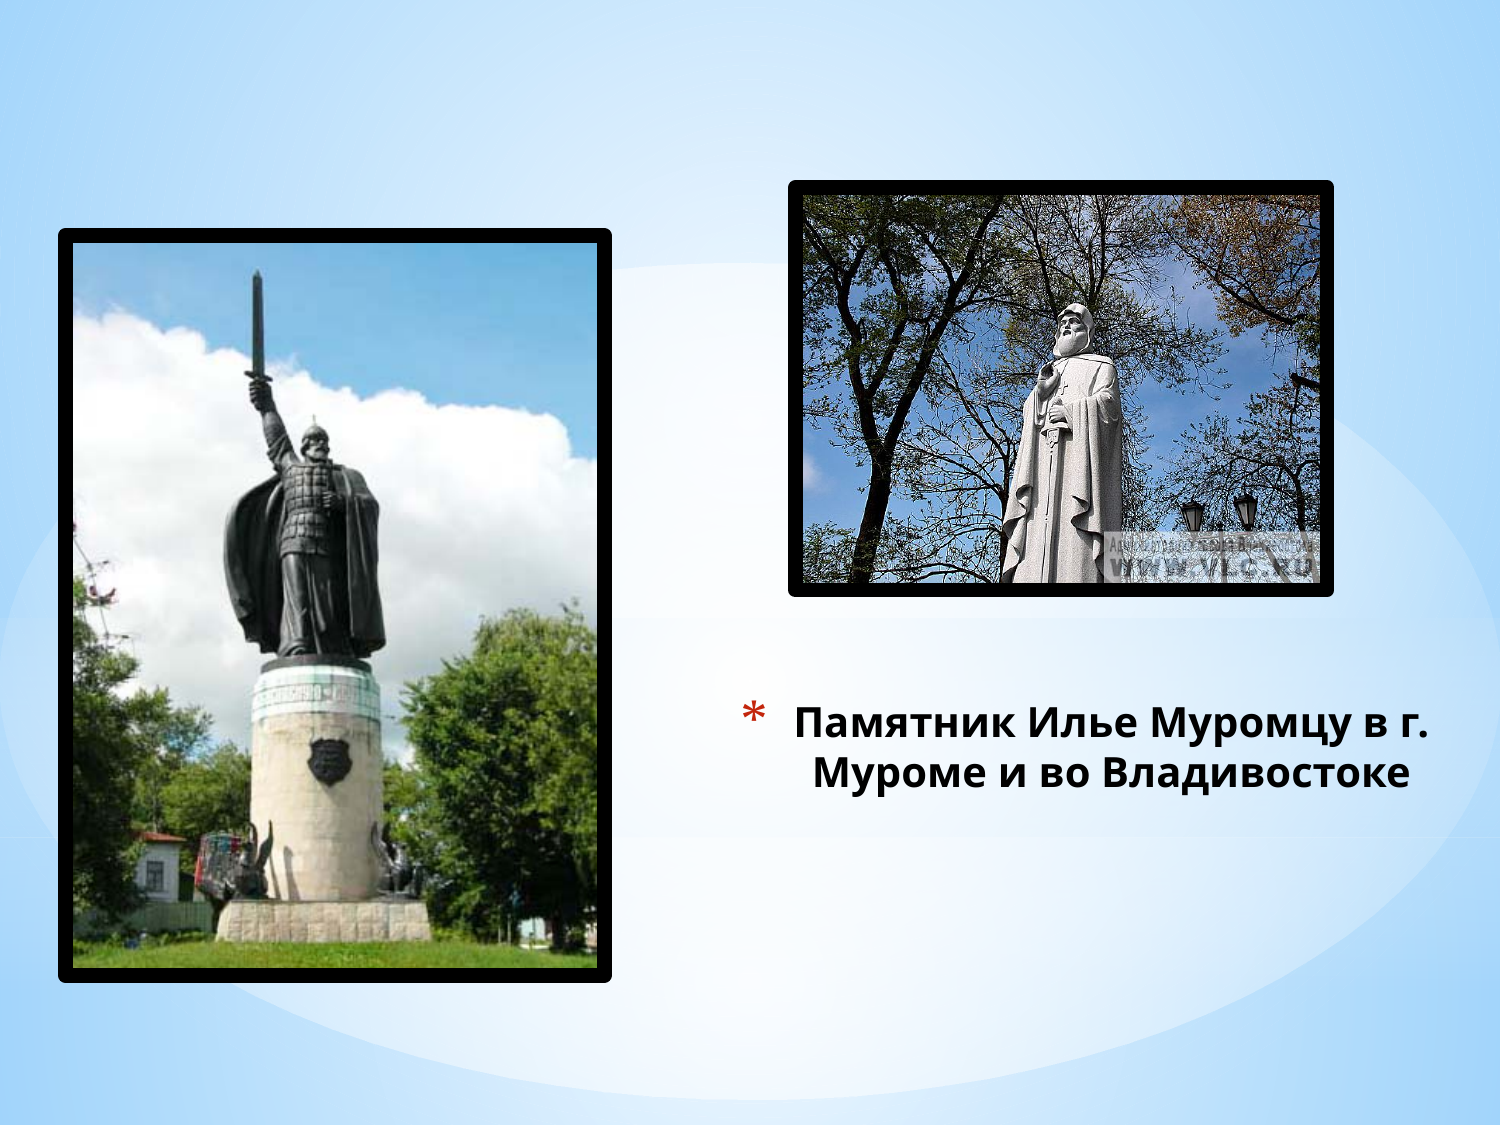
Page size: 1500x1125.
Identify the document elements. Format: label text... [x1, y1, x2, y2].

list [72, 242, 598, 969]
title Памятник Илье Муромцу в г. Муроме и во Владивостоке [696, 688, 1475, 912]
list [802, 194, 1321, 583]
